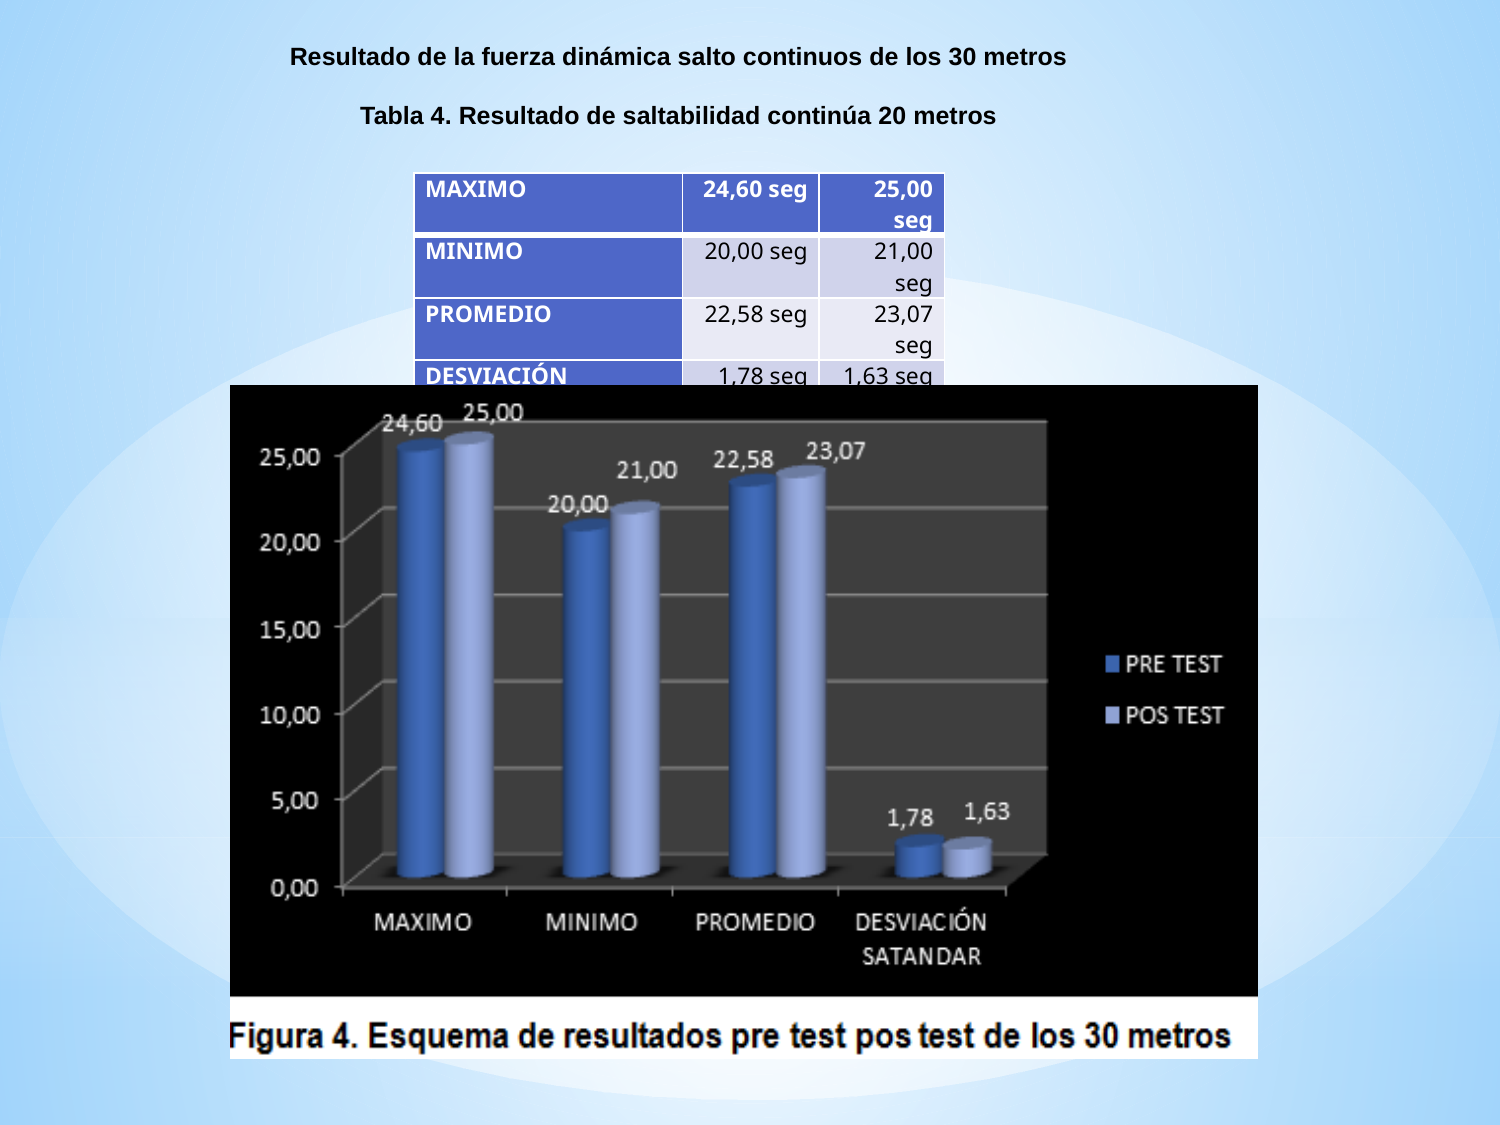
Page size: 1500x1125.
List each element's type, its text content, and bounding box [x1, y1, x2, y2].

table_header MAXIMO [415, 174, 682, 232]
table_header 24,60 seg [683, 174, 818, 232]
table_cell 1,63 seg [820, 361, 944, 382]
table_cell 23,07 seg [820, 299, 944, 359]
picture [229, 385, 1259, 1059]
table_cell 21,00 seg [820, 238, 944, 297]
table_cell DESVIACIÓN SATANDAR [415, 361, 682, 382]
table_cell 20,00 seg [683, 238, 818, 297]
table_cell PROMEDIO [415, 299, 682, 359]
table_cell 1,78 seg [683, 361, 818, 382]
table_cell 22,58 seg [683, 299, 818, 359]
text_box Resultado de la fuerza dinámica salto continuos de los 30 metros Tabla 4. Resultado de saltabilidad continúa 20 metros [53, 32, 1306, 138]
table_cell MINIMO [415, 238, 682, 297]
table_header 25,00 seg [820, 174, 944, 232]
